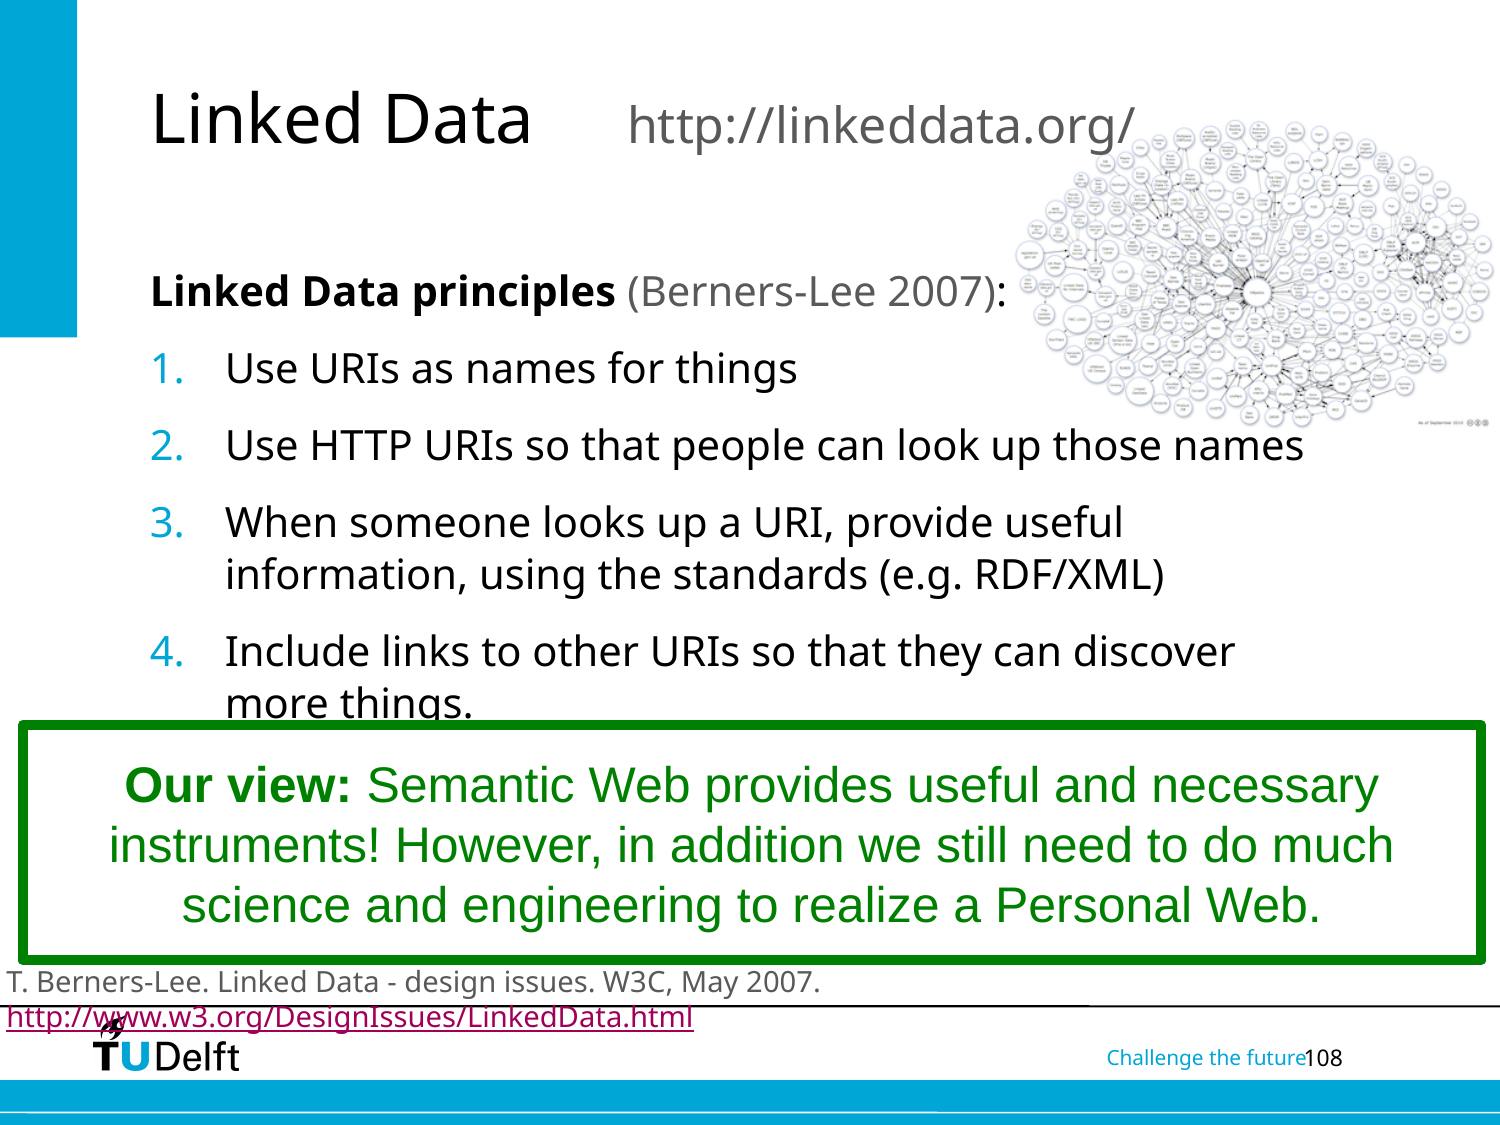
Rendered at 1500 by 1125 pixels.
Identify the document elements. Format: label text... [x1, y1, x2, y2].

title Linked Data http://linkeddata.org/ [150, 74, 1500, 205]
list Linked Data principles (Berners-Lee 2007): Use URIs as names for things Use HTTP URIs so that people can look up those names When someone looks up a URI, provide useful information, using the standards (e.g. RDF/XML) Include links to other URIs so that they can discover more things. Linked Social Data: do Semantic Web standards and Linked Data principles solve problems caused by heterogeneous profile information? [149, 262, 1322, 724]
text_box Our view: Semantic Web provides useful and necessary instruments! However, in addition we still need to do much science and engineering to realize a Personal Web. [22, 724, 1482, 961]
picture [1010, 114, 1500, 434]
text_box T. Berners-Lee. Linked Data - design issues. W3C, May 2007. http://www.w3.org/DesignIssues/LinkedData.html [0, 956, 1492, 1081]
